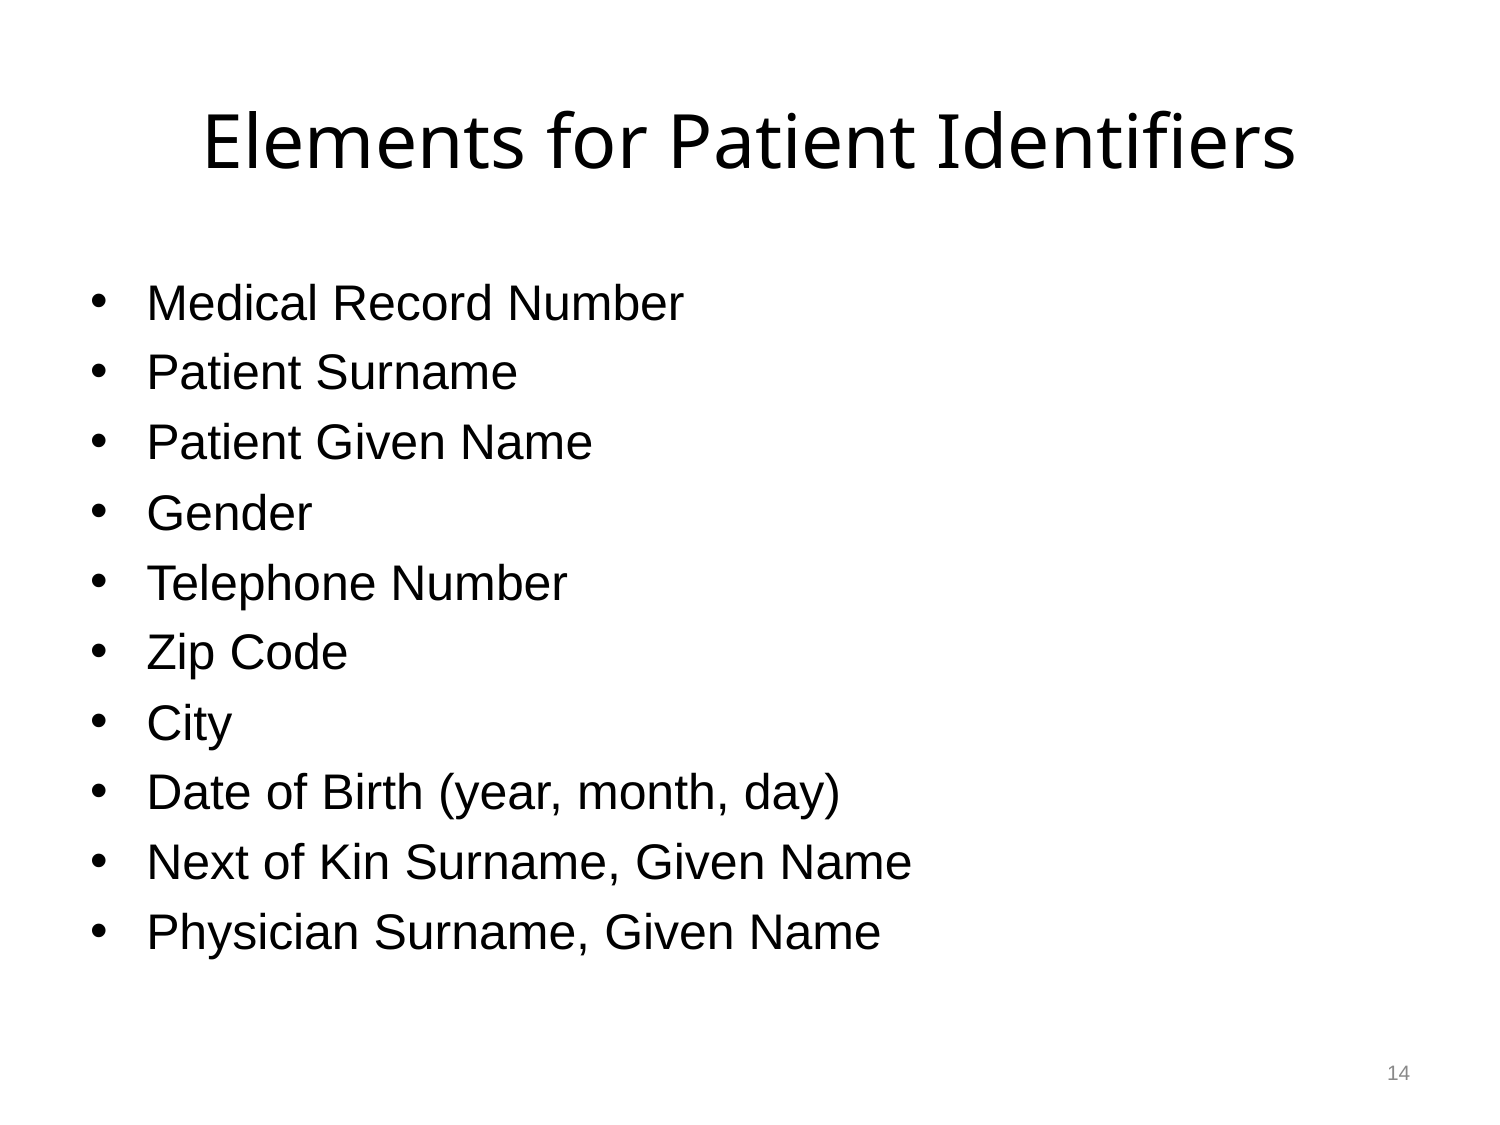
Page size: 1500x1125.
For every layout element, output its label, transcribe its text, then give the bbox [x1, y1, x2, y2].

slide_number 14 [1341, 1027, 1425, 1118]
list Medical Record Number Patient Surname Patient Given Name Gender Telephone Number Zip Code City Date of Birth (year, month, day) Next of Kin Surname, Given Name Physician Surname, Given Name [75, 262, 1425, 1013]
title Elements for Patient Identifiers [75, 45, 1425, 233]
